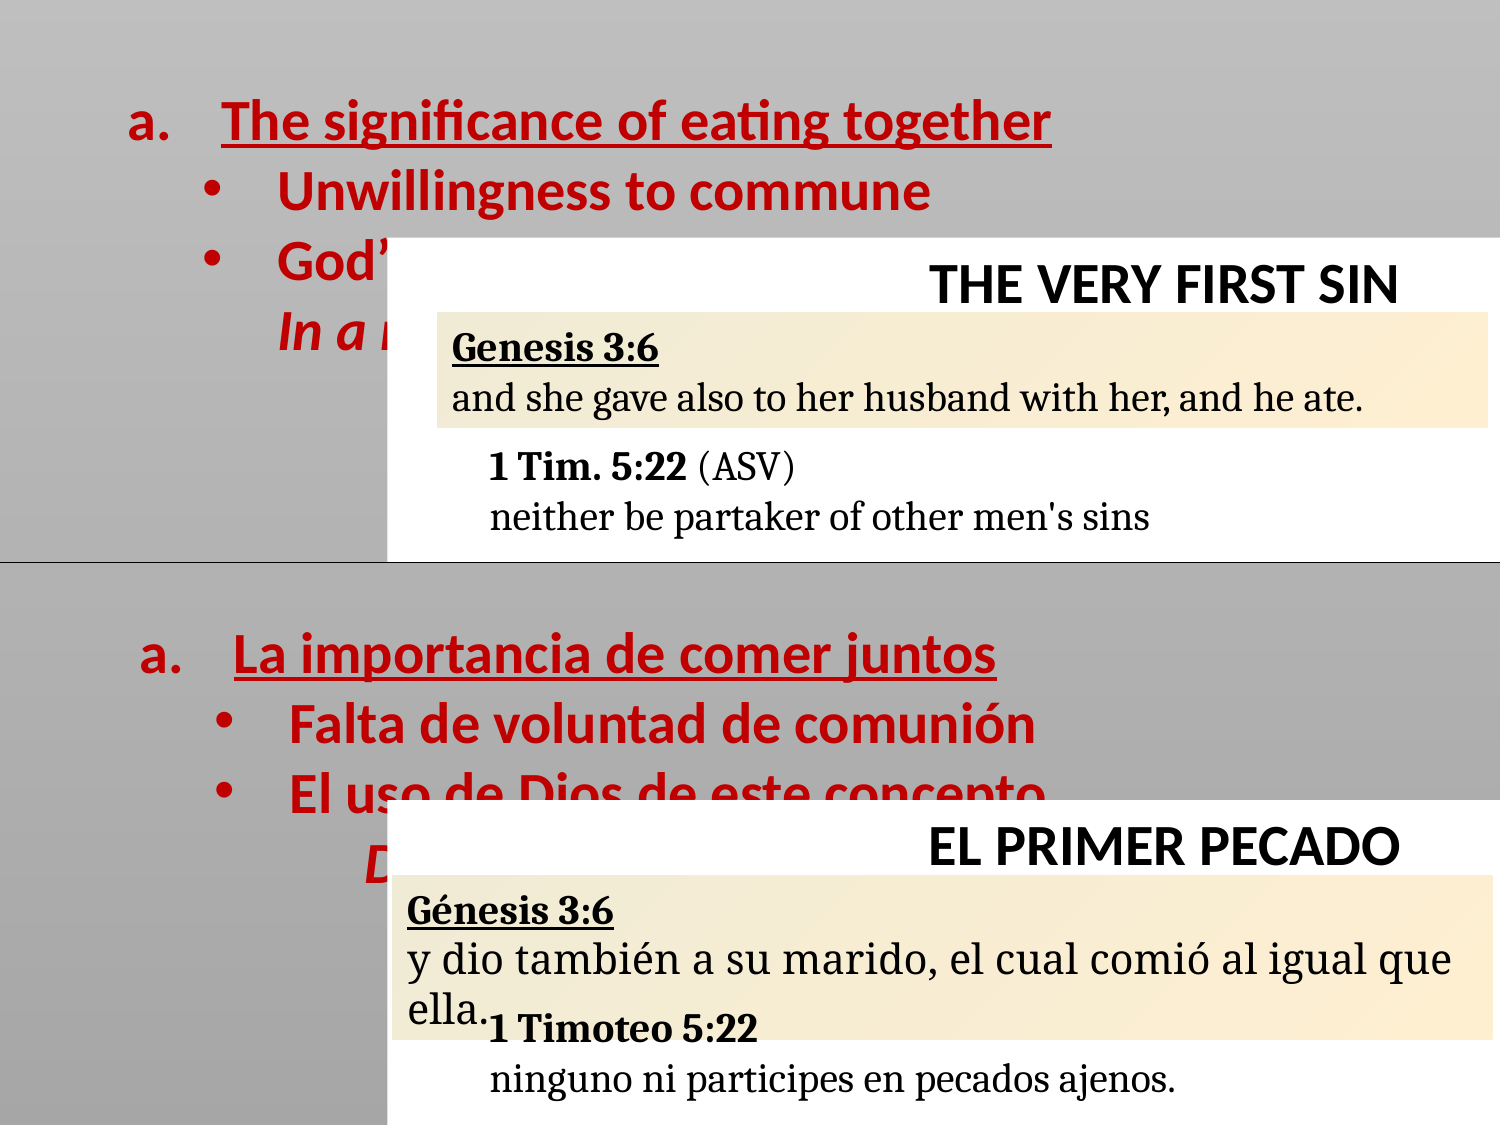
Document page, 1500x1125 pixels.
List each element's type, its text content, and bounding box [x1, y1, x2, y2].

text_box [385, 235, 1500, 562]
text_box 1 Timoteo 5:22 ninguno ni participes en pecados ajenos. [474, 993, 1225, 1109]
text_box El Primer Pecado [914, 800, 1416, 875]
text_box The significance of eating together Unwillingness to commune God’s use of this concept In a negative way… [112, 74, 1413, 370]
text_box La importancia de comer juntos Falta de voluntad de comunión El uso de Dios de este concepto De manera negativa ... [125, 607, 1425, 903]
text_box Genesis 3:6 and she gave also to her husband with her, and he ate. [437, 312, 1488, 428]
text_box Génesis 3:6 y dio también a su marido, el cual comió al igual que ella. [392, 875, 1493, 1040]
text_box The Very First Sin [915, 237, 1415, 312]
text_box 1 Tim. 5:22 (ASV) neither be partaker of other men's sins [474, 431, 1225, 547]
text_box [385, 798, 1500, 1125]
